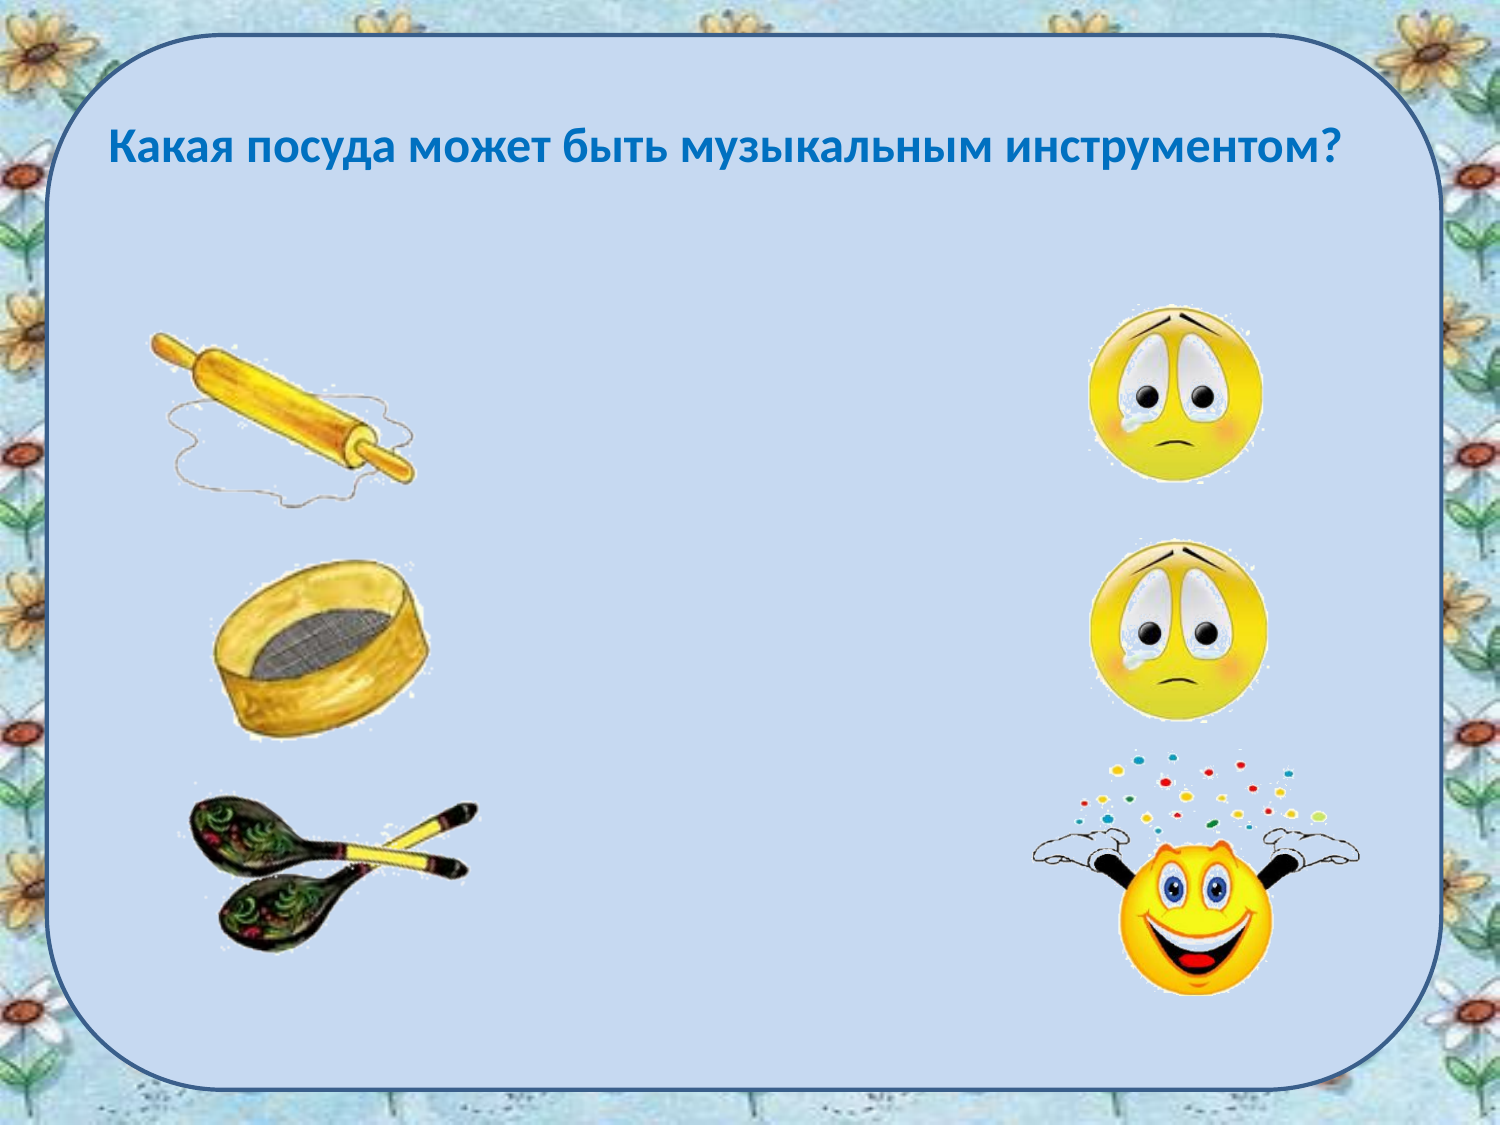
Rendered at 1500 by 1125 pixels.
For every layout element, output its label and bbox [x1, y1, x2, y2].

text_box [152, 761, 526, 986]
picture [0, 0, 1500, 1125]
